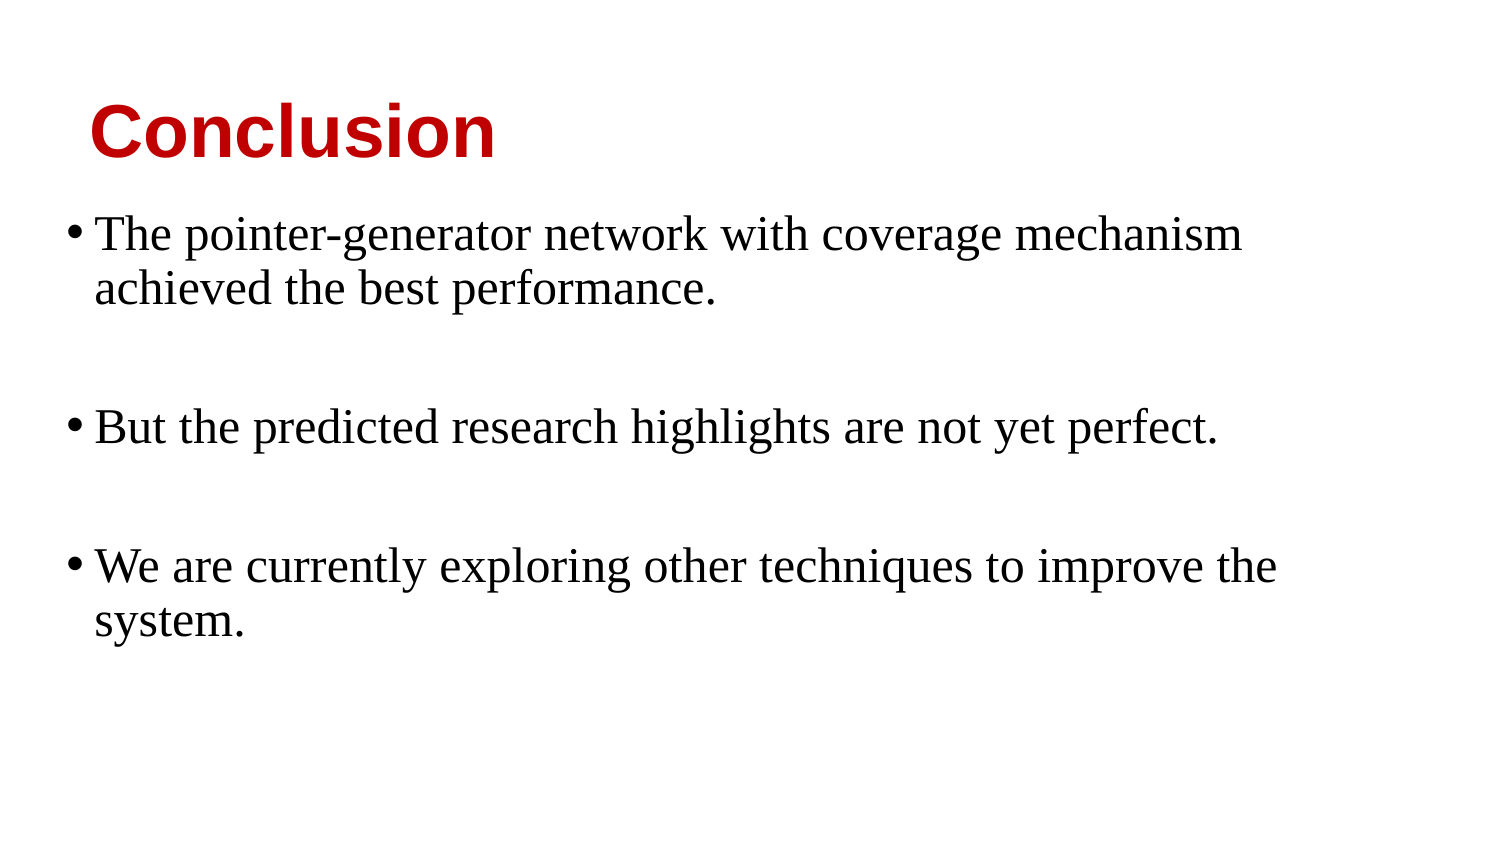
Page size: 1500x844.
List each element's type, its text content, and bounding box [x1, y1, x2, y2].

title Conclusion [74, 77, 1369, 192]
list The pointer-generator network with coverage mechanism achieved the best performance. But the predicted research highlights are not yet perfect. We are currently exploring other techniques to improve the system. [51, 192, 1374, 717]
